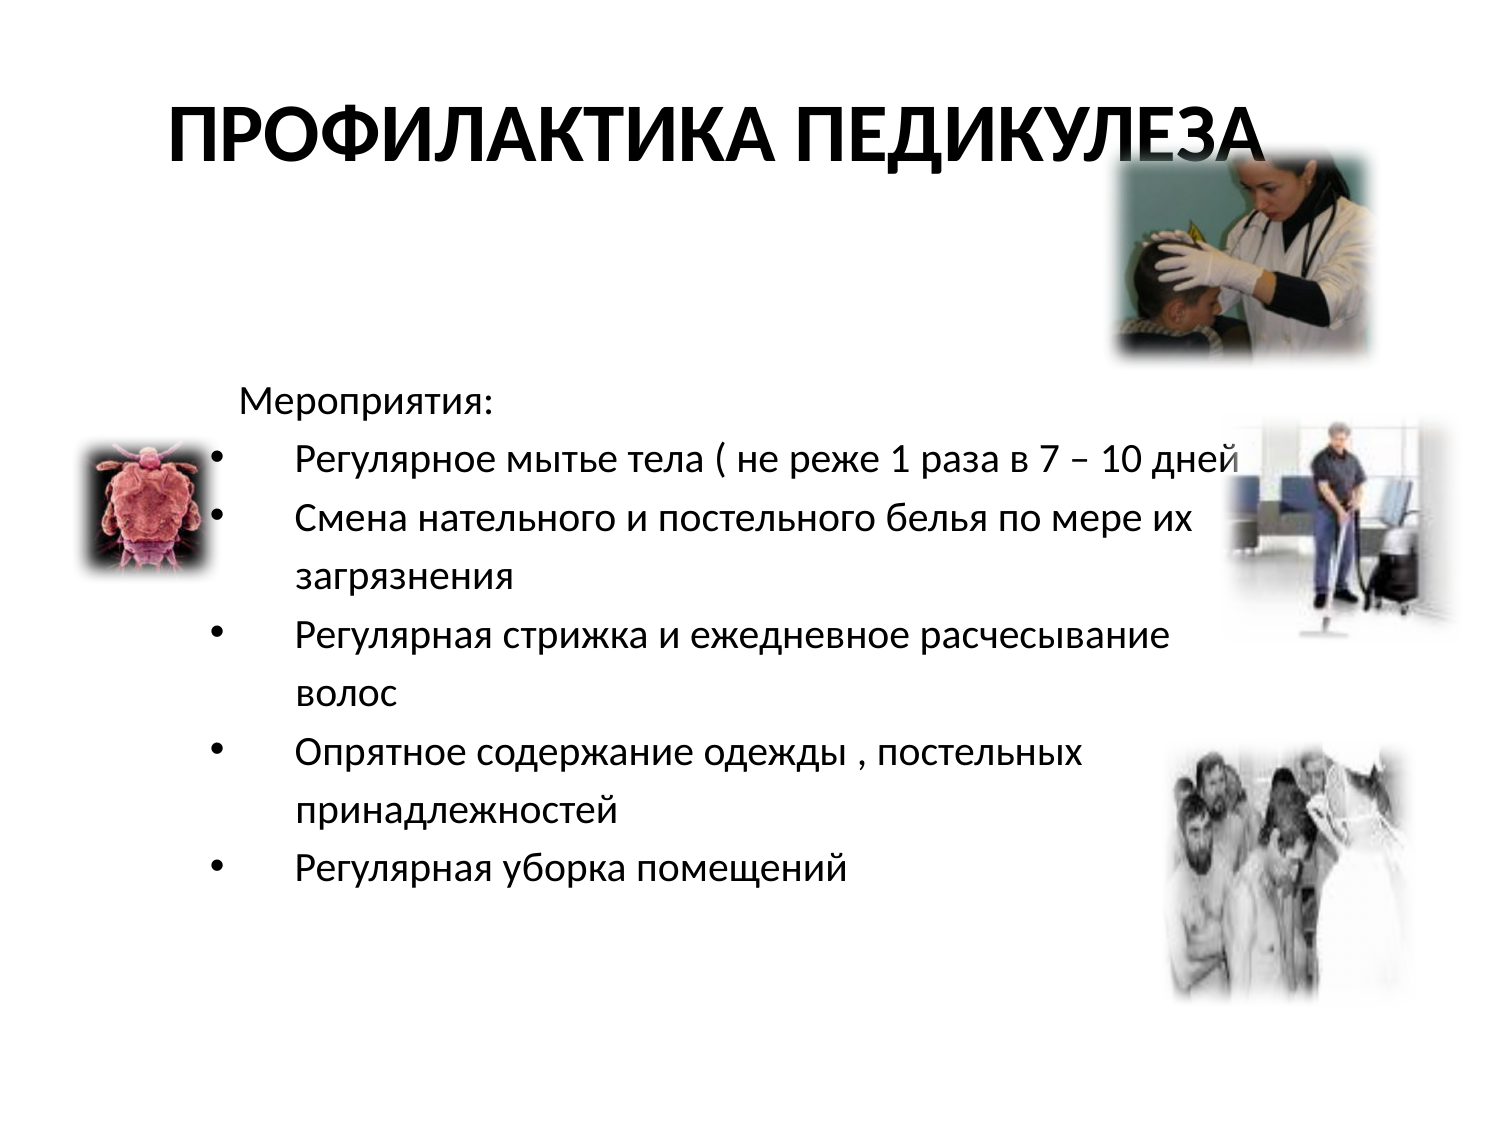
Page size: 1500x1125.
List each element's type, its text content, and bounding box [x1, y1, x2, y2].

title Профилактика педикулеза [152, 70, 1428, 294]
picture [1159, 737, 1418, 1008]
picture [1218, 409, 1466, 645]
list Мероприятия: Регулярное мытье тела ( не реже 1 раза в 7 – 10 дней ) Смена нательного и постельного белья по мере их загрязнения Регулярная стрижка и ежедневное расчесывание волос Опрятное содержание одежды , постельных принадлежностей Регулярная уборка помещений [194, 328, 1286, 898]
picture [1101, 140, 1384, 373]
picture [70, 433, 223, 587]
